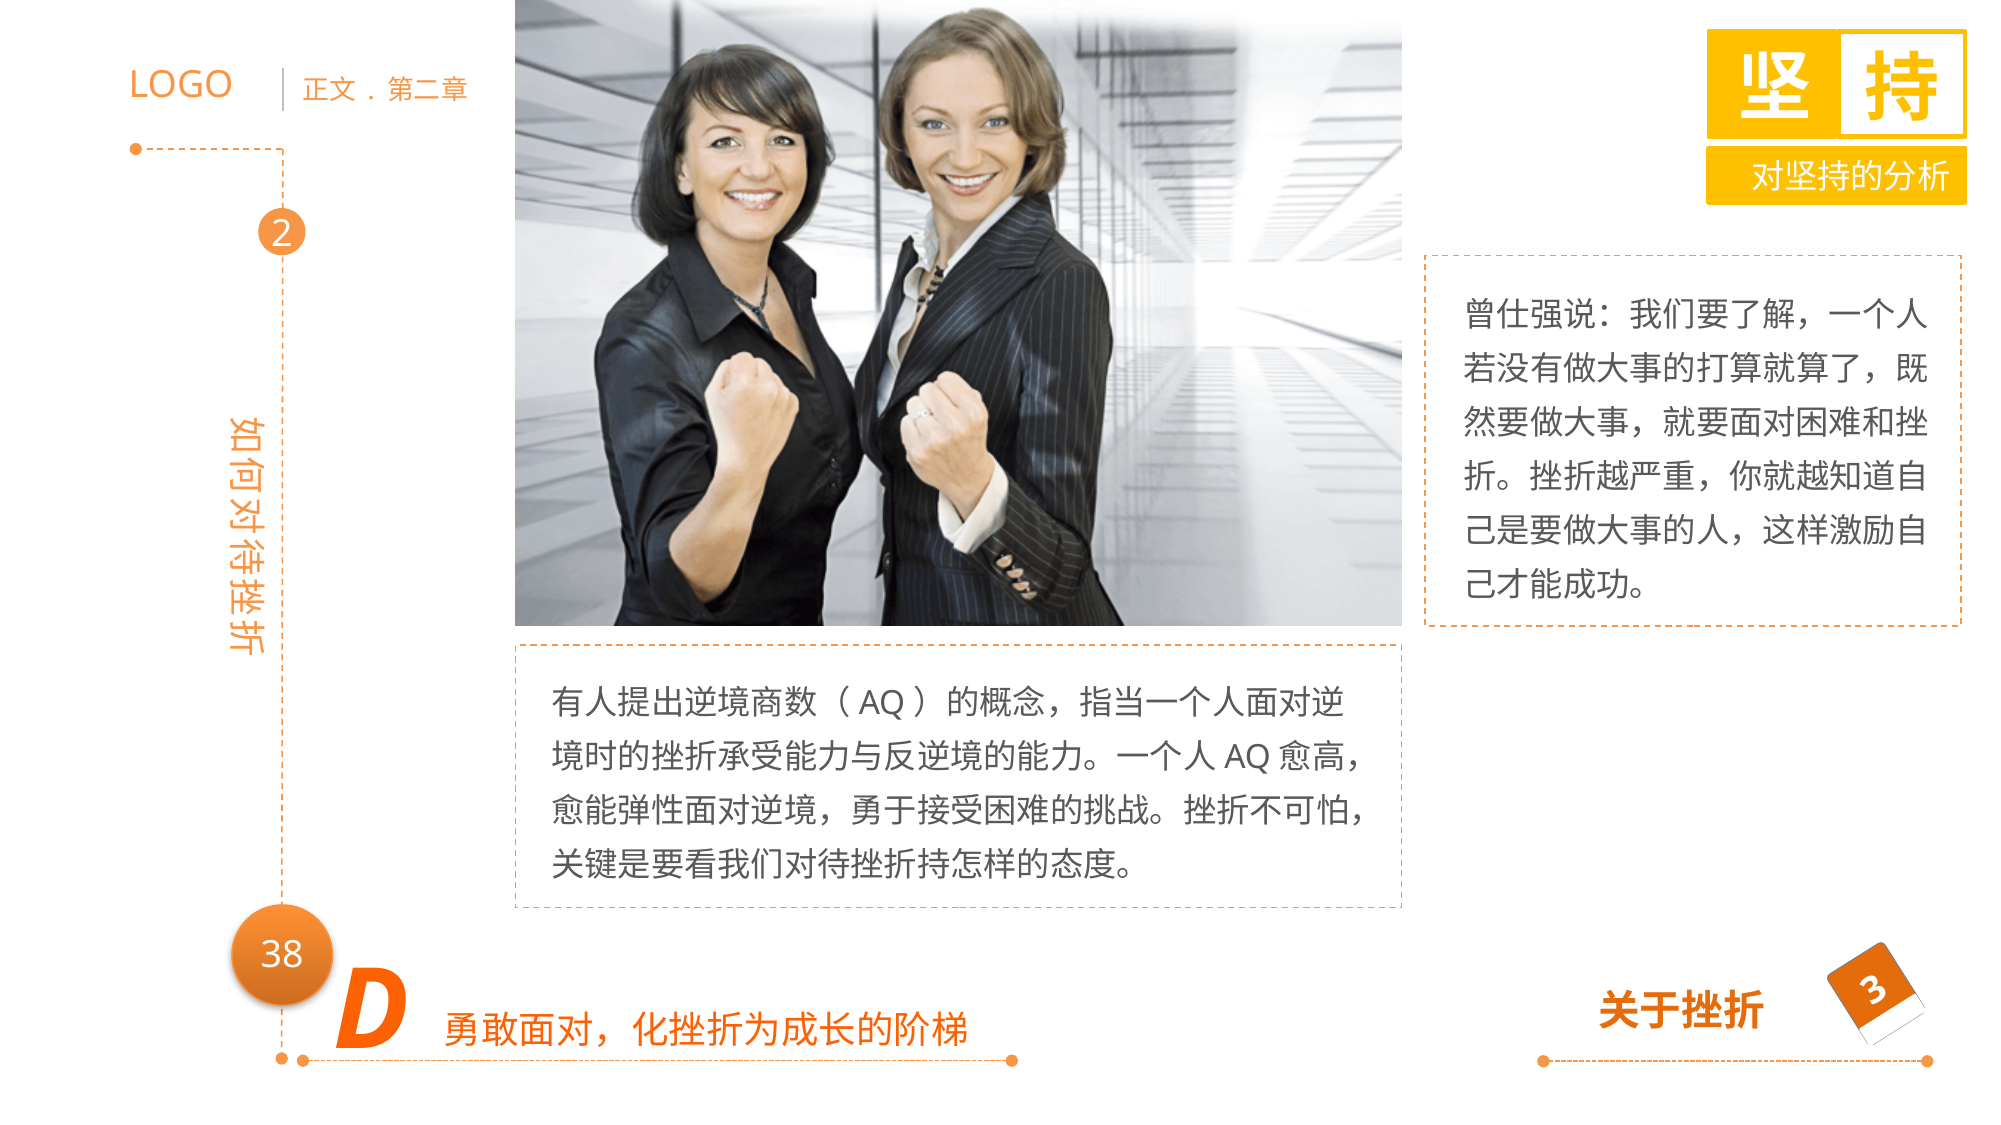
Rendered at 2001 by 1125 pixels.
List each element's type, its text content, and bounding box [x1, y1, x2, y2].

text_box [515, 644, 1402, 908]
text_box 如何对待挫折 [203, 180, 279, 894]
picture [515, 0, 1402, 627]
text_box 关于挫折 [1543, 951, 1780, 1042]
text_box 2 [256, 205, 308, 258]
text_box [1842, 952, 1910, 1036]
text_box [302, 928, 1056, 1081]
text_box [1424, 255, 1962, 627]
